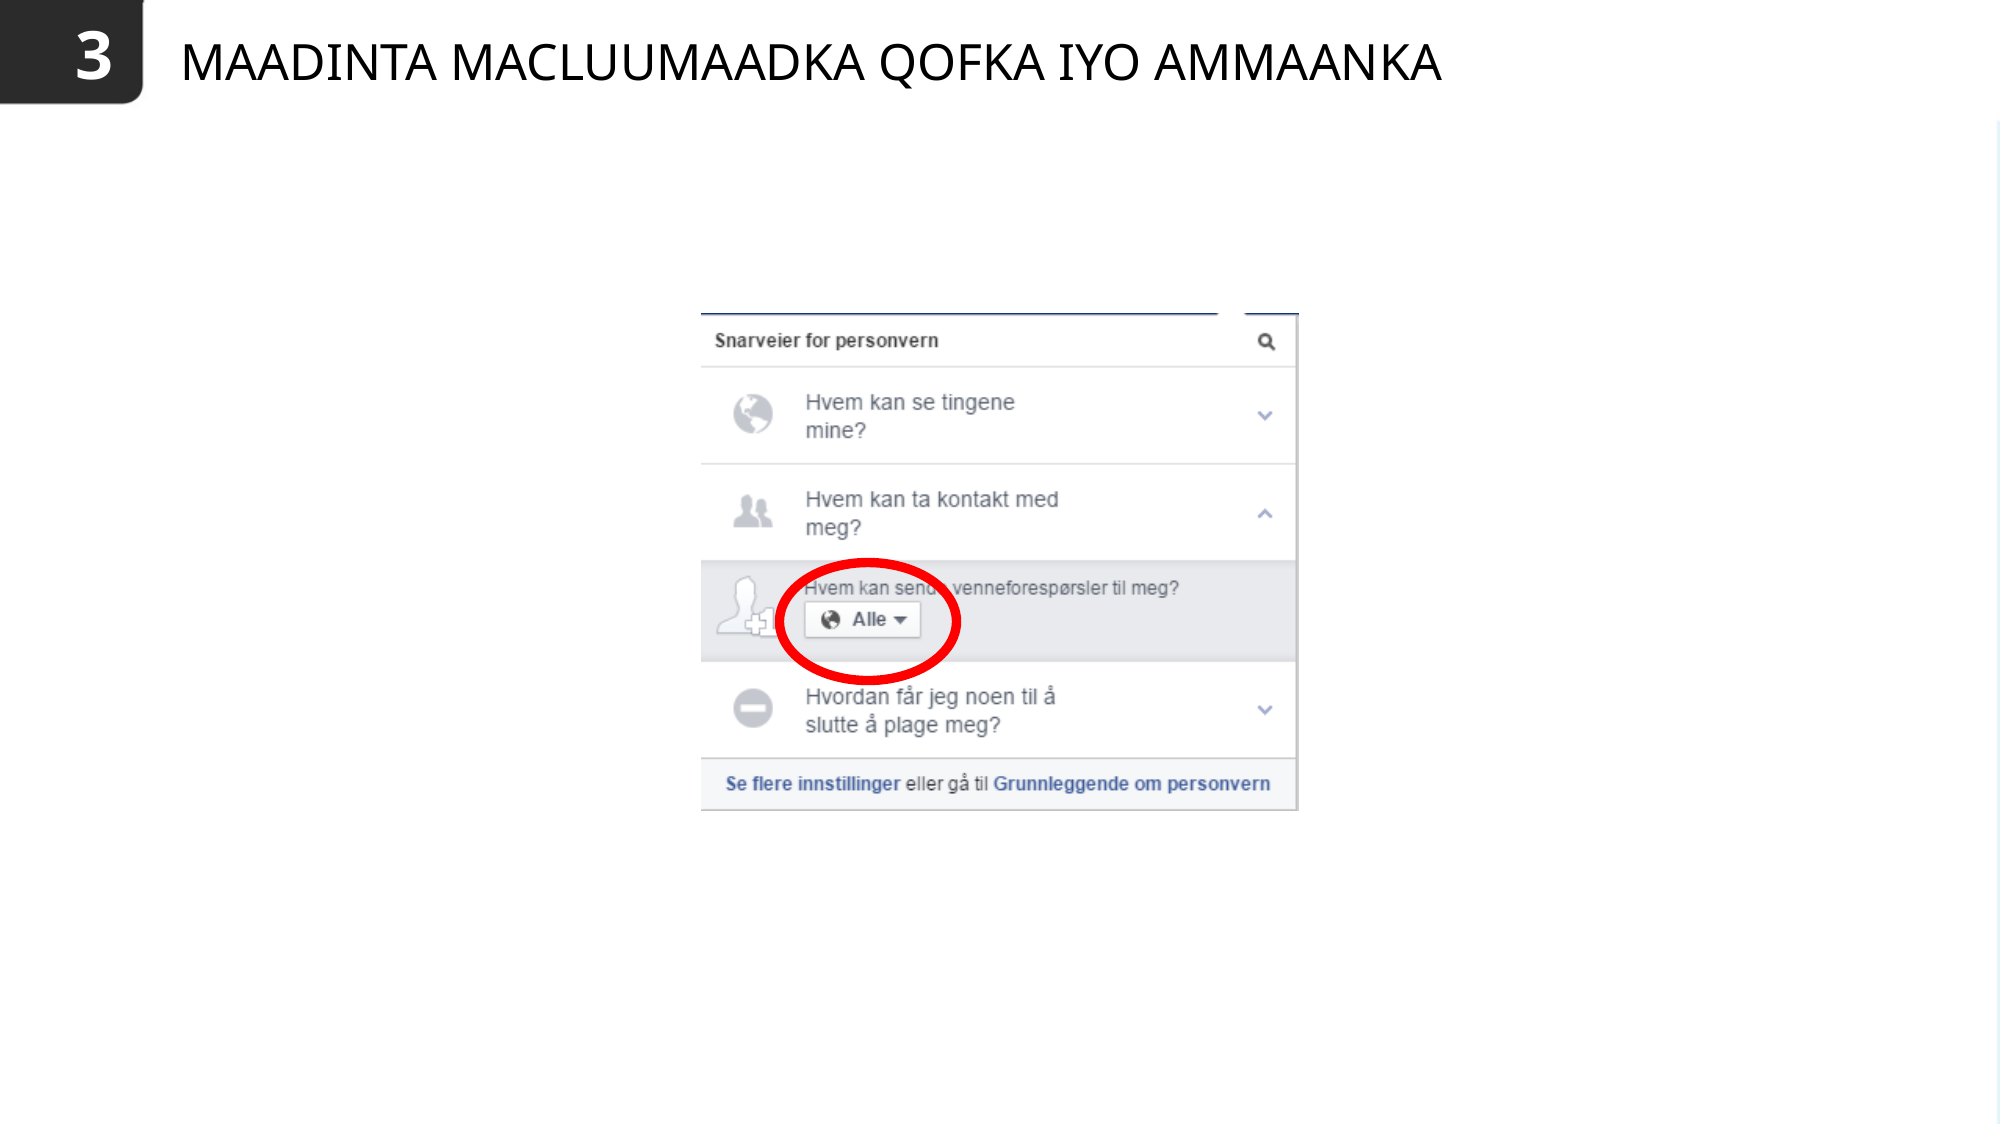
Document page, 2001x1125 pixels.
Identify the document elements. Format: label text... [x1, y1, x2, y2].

text_box 3 [60, 20, 188, 95]
picture [0, 0, 2000, 1124]
title MAADINTA MACLUUMAADKA QOFKA IYO AMMAANKA [188, 34, 1864, 95]
